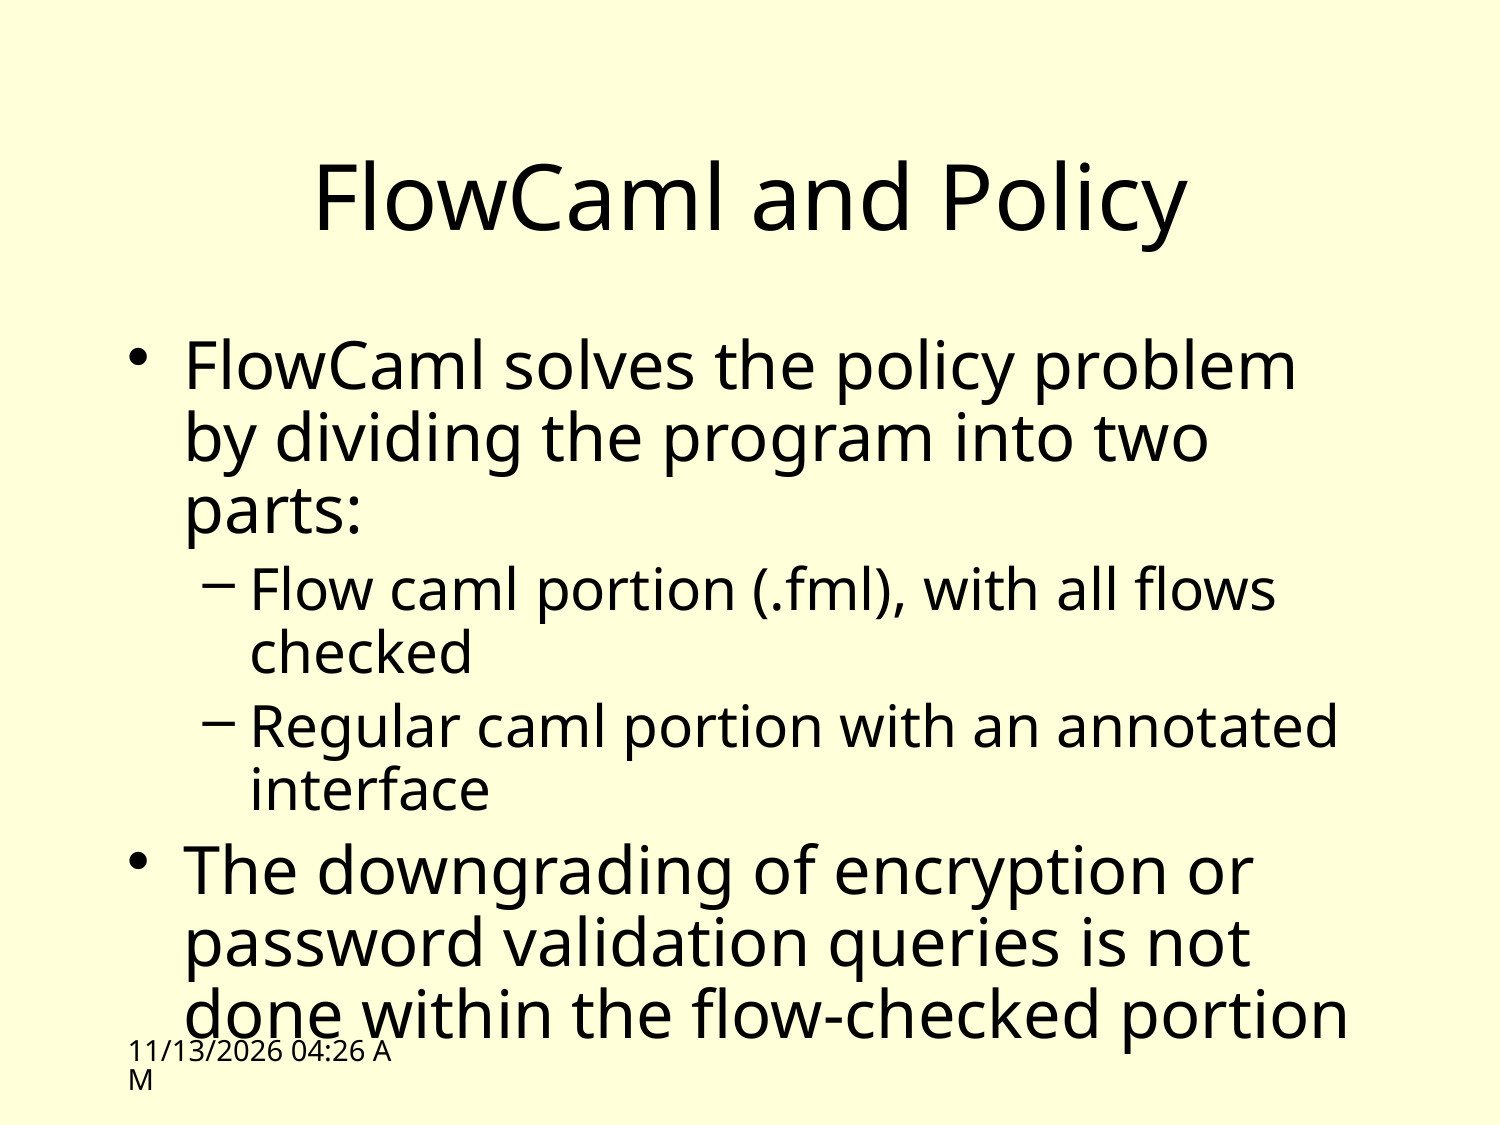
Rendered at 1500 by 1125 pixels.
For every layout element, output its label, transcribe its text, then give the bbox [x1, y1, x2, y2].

list FlowCaml solves the policy problem by dividing the program into two parts: Flow caml portion (.fml), with all flows checked Regular caml portion with an annotated interface The downgrading of encryption or password validation queries is not done within the flow-checked portion [112, 324, 1388, 1001]
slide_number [112, 1024, 426, 1101]
title FlowCaml and Policy [112, 99, 1388, 288]
